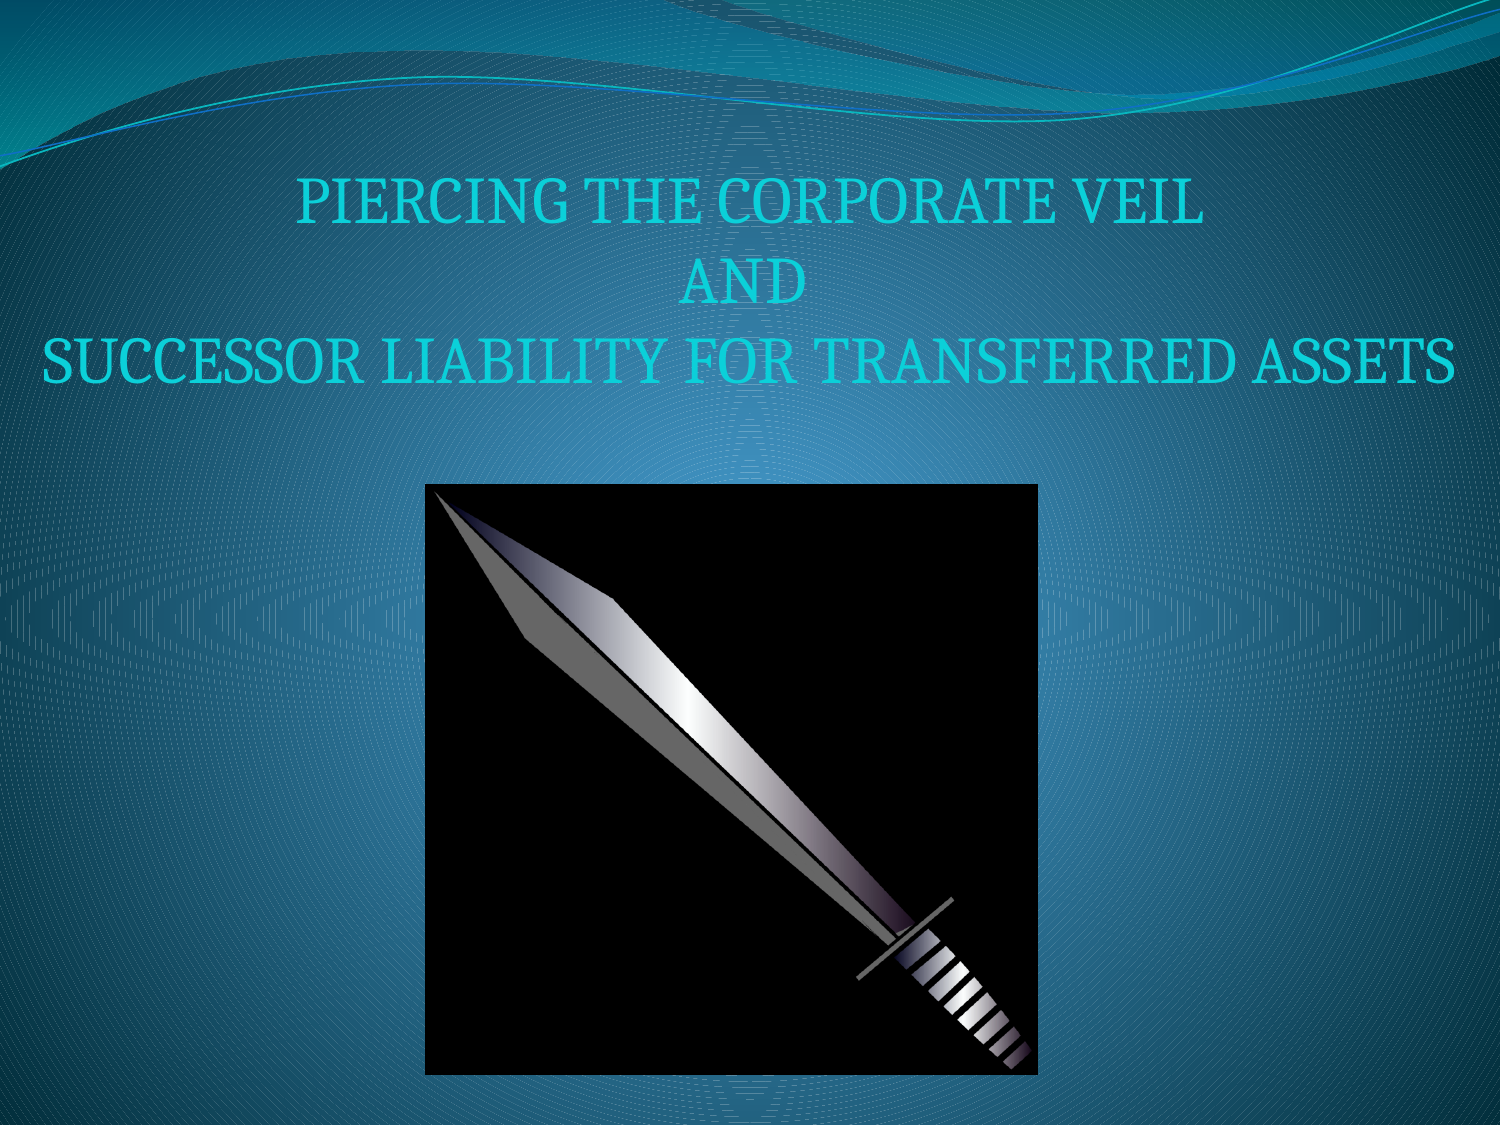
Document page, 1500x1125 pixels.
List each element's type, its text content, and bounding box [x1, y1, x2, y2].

title PIERCING THE CORPORATE VEIL AND SUCCESSOR LIABILITY FOR TRANSFERRED ASSETS [0, 0, 1500, 478]
picture [424, 484, 1038, 1076]
